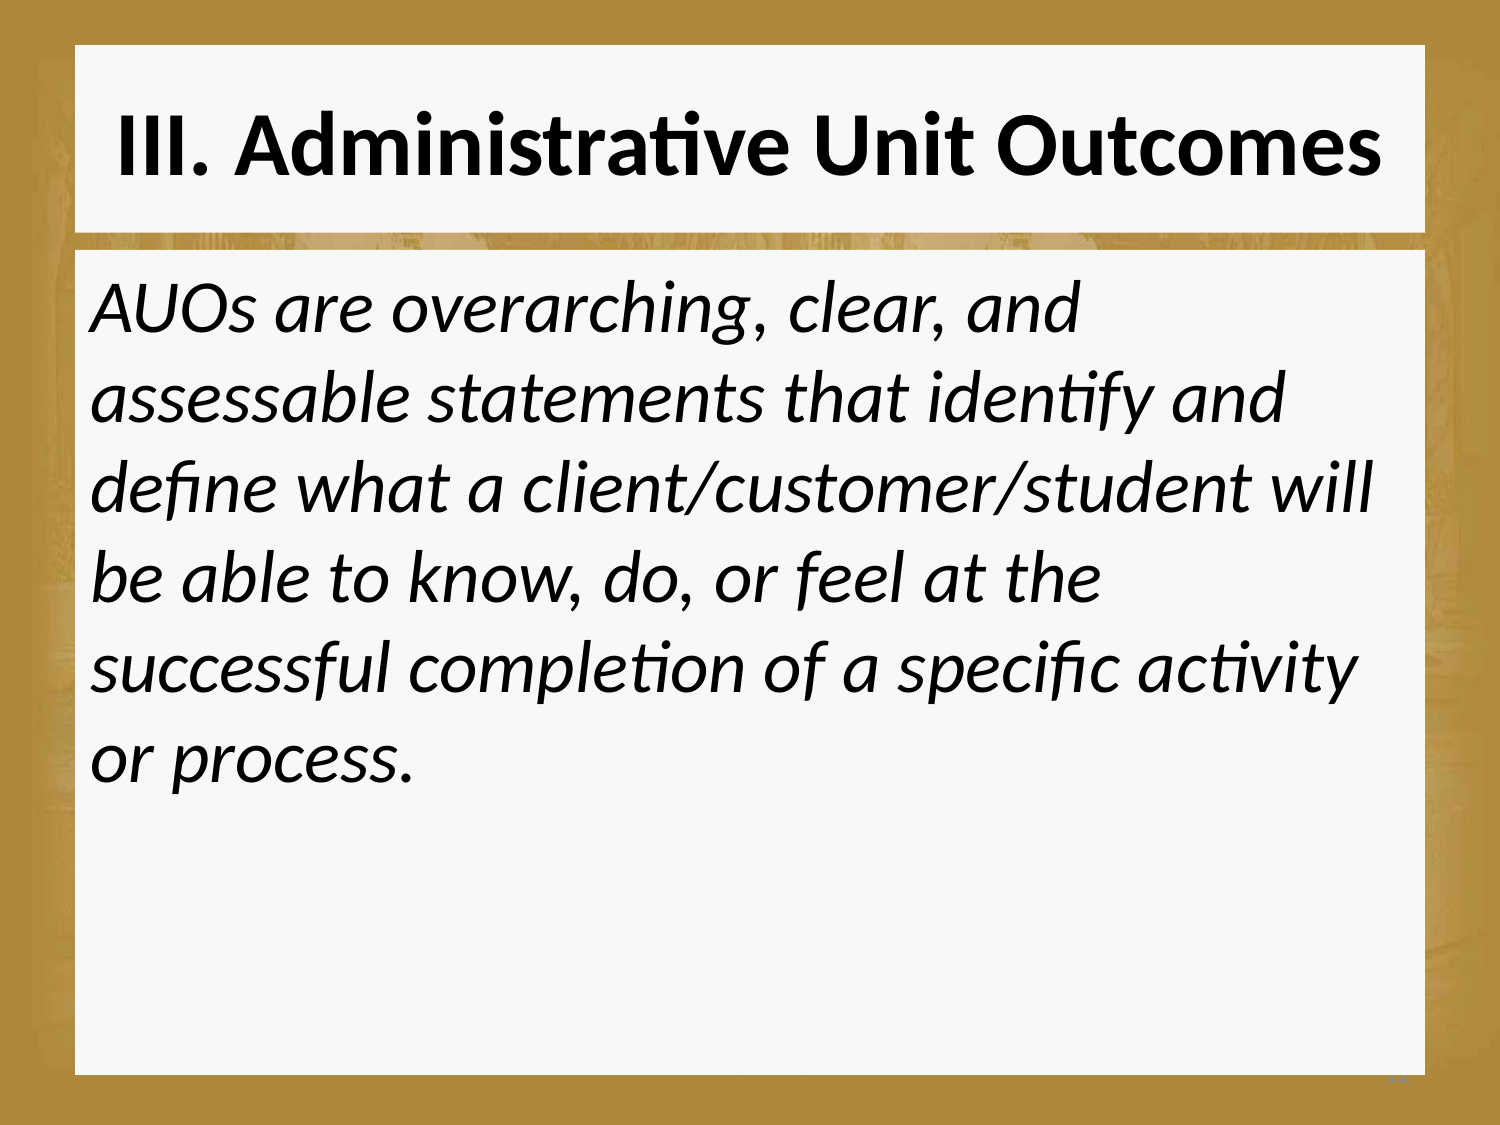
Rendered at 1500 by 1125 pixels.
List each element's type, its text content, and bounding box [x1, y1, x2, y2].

slide_number 14 [0, 0, 1500, 1125]
list AUOs are overarching, clear, and assessable statements that identify and define what a client/customer/student will be able to know, do, or feel at the successful completion of a specific activity or process. [75, 249, 1425, 1075]
title III. Administrative Unit Outcomes [75, 45, 1425, 233]
slide_number 12 [1074, 1042, 1425, 1103]
